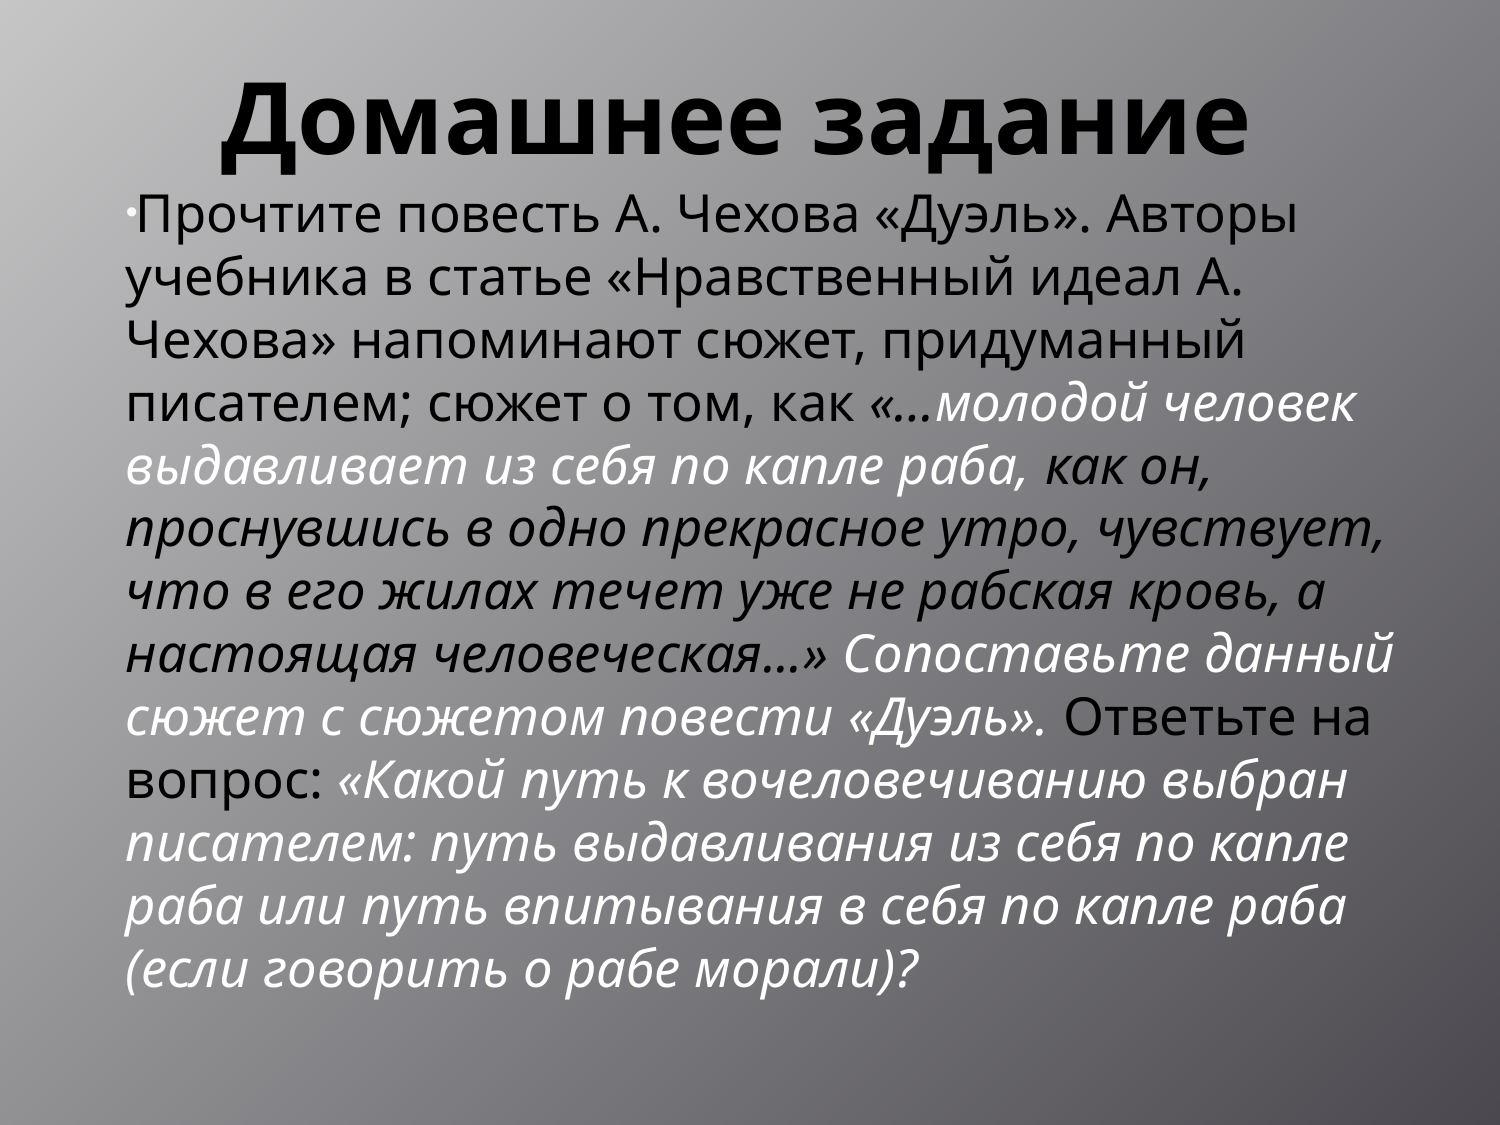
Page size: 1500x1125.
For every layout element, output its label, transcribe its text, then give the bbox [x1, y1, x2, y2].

list Прочтите повесть А. Чехова «Дуэль». Авторы учебника в статье «Нравственный идеал А. Чехова» напоминают сюжет, придуманный писателем; сюжет о том, как «…молодой человек выдавливает из себя по капле раба, как он, проснувшись в одно прекрасное утро, чувствует, что в его жилах течет уже не рабская кровь, а настоящая человеческая...» Сопоставьте данный сюжет с сюжетом повести «Дуэль». Ответьте на вопрос: «Какой путь к вочеловечиванию выбран писателем: путь выдавливания из себя по капле раба или путь впитывания в себя по капле раба (если говорить о рабе морали)? [100, 172, 1436, 1024]
title Домашнее задание [206, 30, 1370, 172]
